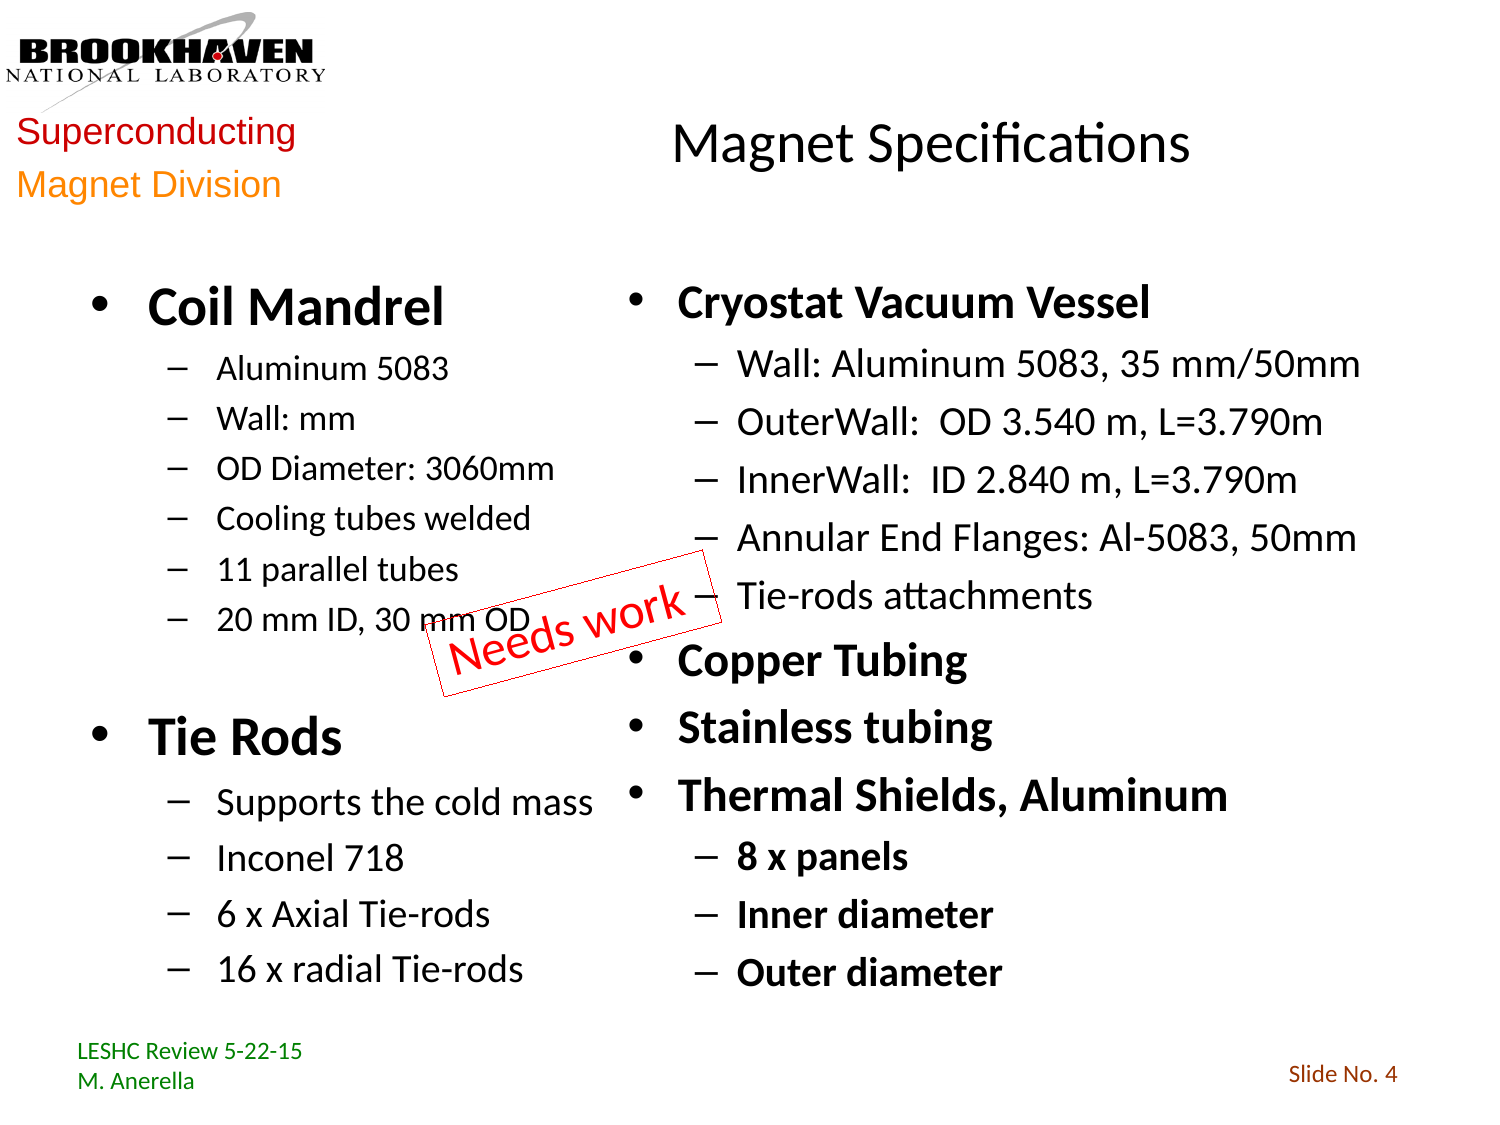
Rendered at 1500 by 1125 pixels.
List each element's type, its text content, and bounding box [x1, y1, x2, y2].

text_box Coil Mandrel Aluminum 5083 Wall: mm OD Diameter: 3060mm Cooling tubes welded 11 parallel tubes 20 mm ID, 30 mm OD Tie Rods Supports the cold mass Inconel 718 6 x Axial Tie-rods 16 x radial Tie-rods [74, 262, 612, 1005]
text_box Needs work [424, 549, 722, 697]
title Magnet Specifications [437, 45, 1425, 233]
text_box Cryostat Vacuum Vessel Wall: Aluminum 5083, 35 mm/50mm OuterWall: OD 3.540 m, L=3.790m InnerWall: ID 2.840 m, L=3.790m Annular End Flanges: Al-5083, 50mm Tie-rods attachments Copper Tubing Stainless tubing Thermal Shields, Aluminum 8 x panels Inner diameter Outer diameter [612, 262, 1488, 1005]
